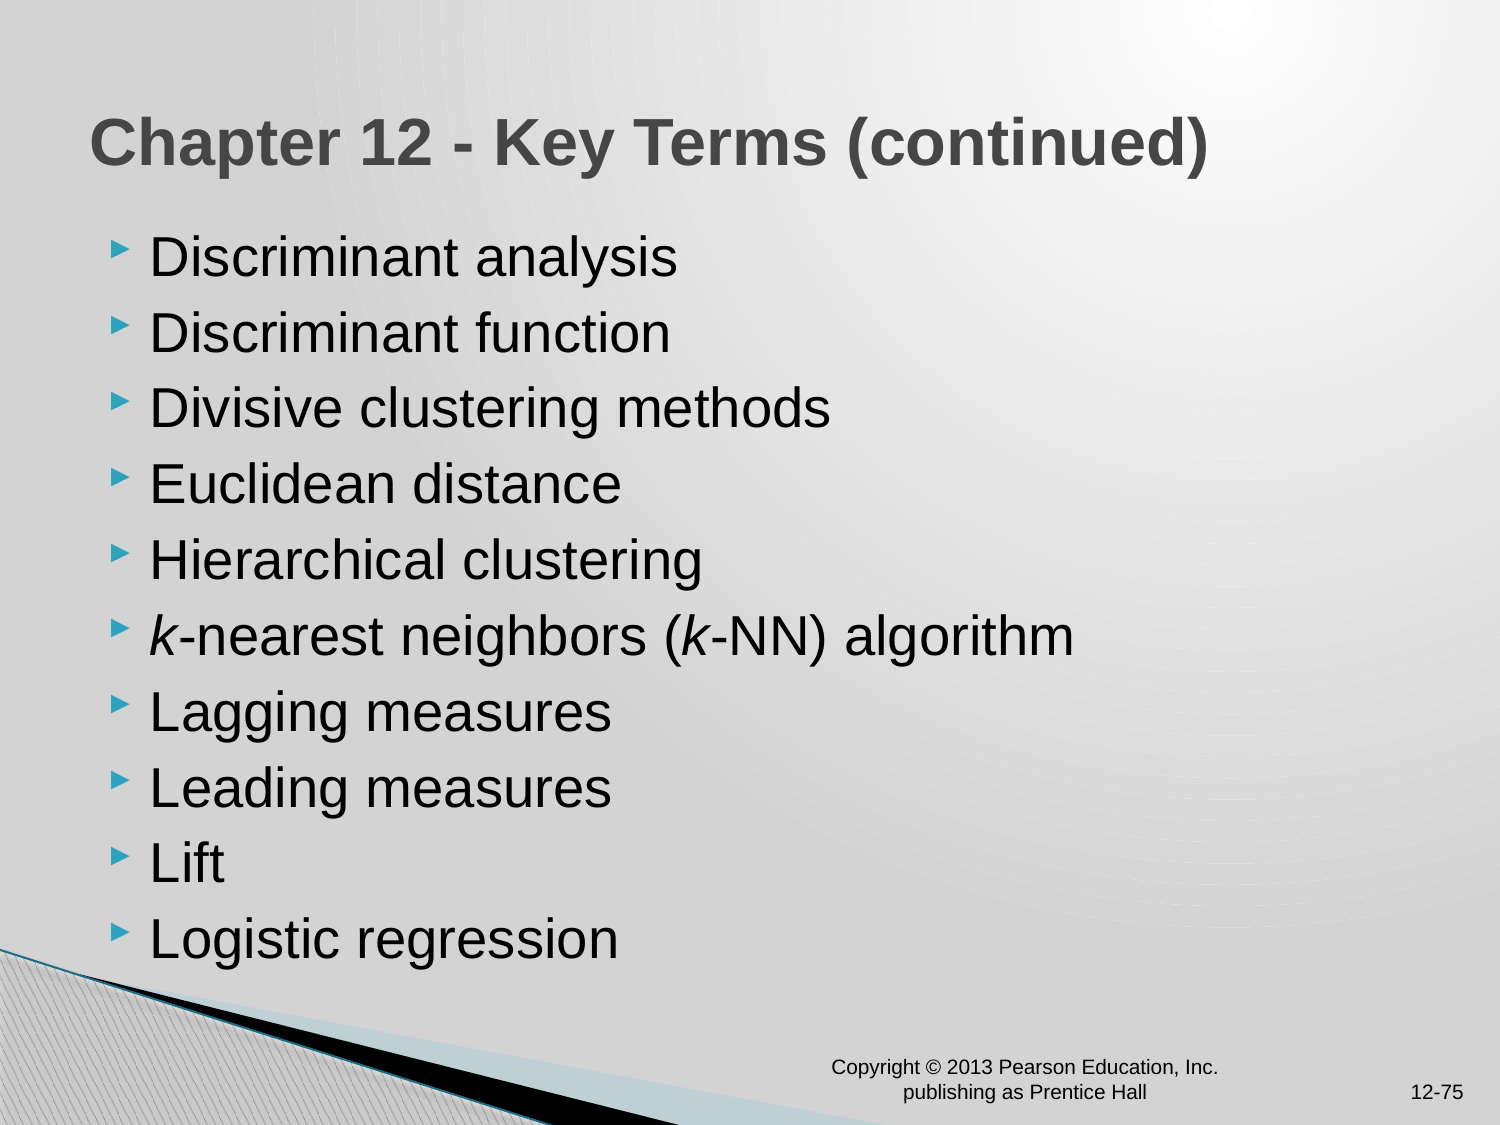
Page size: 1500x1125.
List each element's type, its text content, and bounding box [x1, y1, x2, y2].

list Discriminant analysis Discriminant function Divisive clustering methods Euclidean distance Hierarchical clustering k-nearest neighbors (k-NN) algorithm Lagging measures Leading measures Lift Logistic regression [74, 212, 1426, 986]
title Chapter 12 - Key Terms (continued) [75, 45, 1425, 233]
footer Copyright © 2013 Pearson Education, Inc. publishing as Prentice Hall [812, 1051, 1238, 1112]
slide_number 12-75 [1362, 1051, 1479, 1112]
